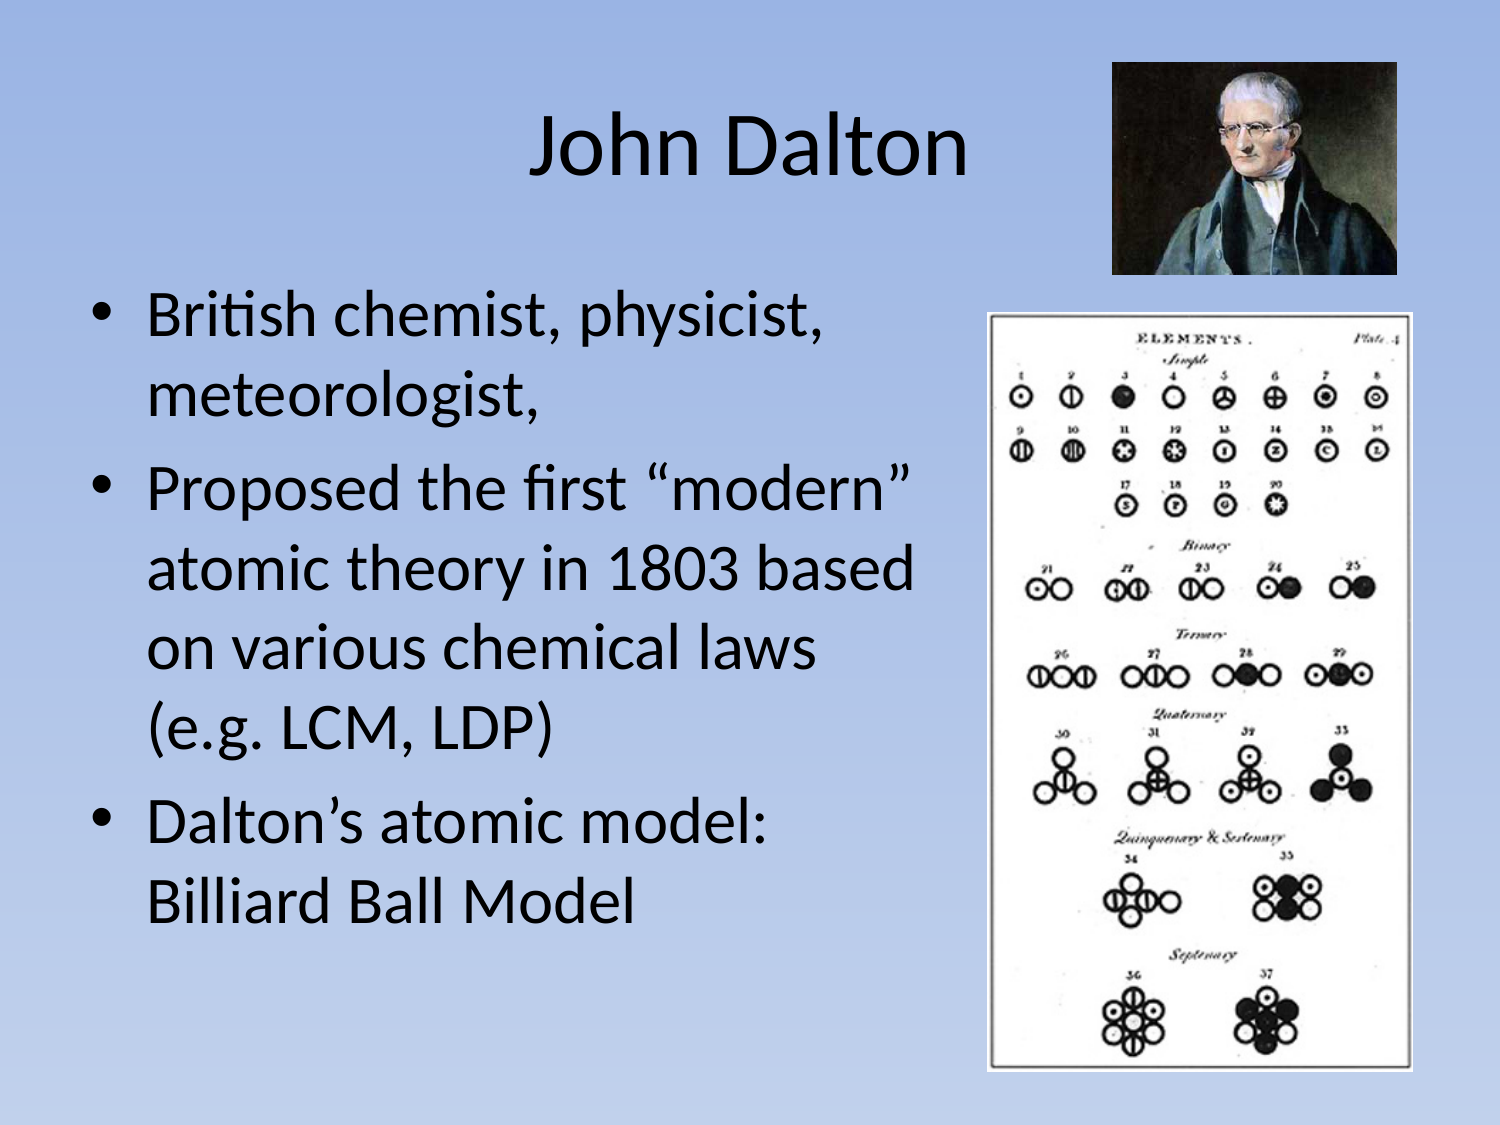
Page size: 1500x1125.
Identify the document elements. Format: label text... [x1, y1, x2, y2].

list British chemist, physicist, meteorologist, Proposed the first “modern” atomic theory in 1803 based on various chemical laws (e.g. LCM, LDP) Dalton’s atomic model: Billiard Ball Model [75, 262, 950, 1000]
picture [987, 312, 1413, 1072]
title John Dalton [75, 45, 1425, 233]
picture [1112, 62, 1397, 275]
